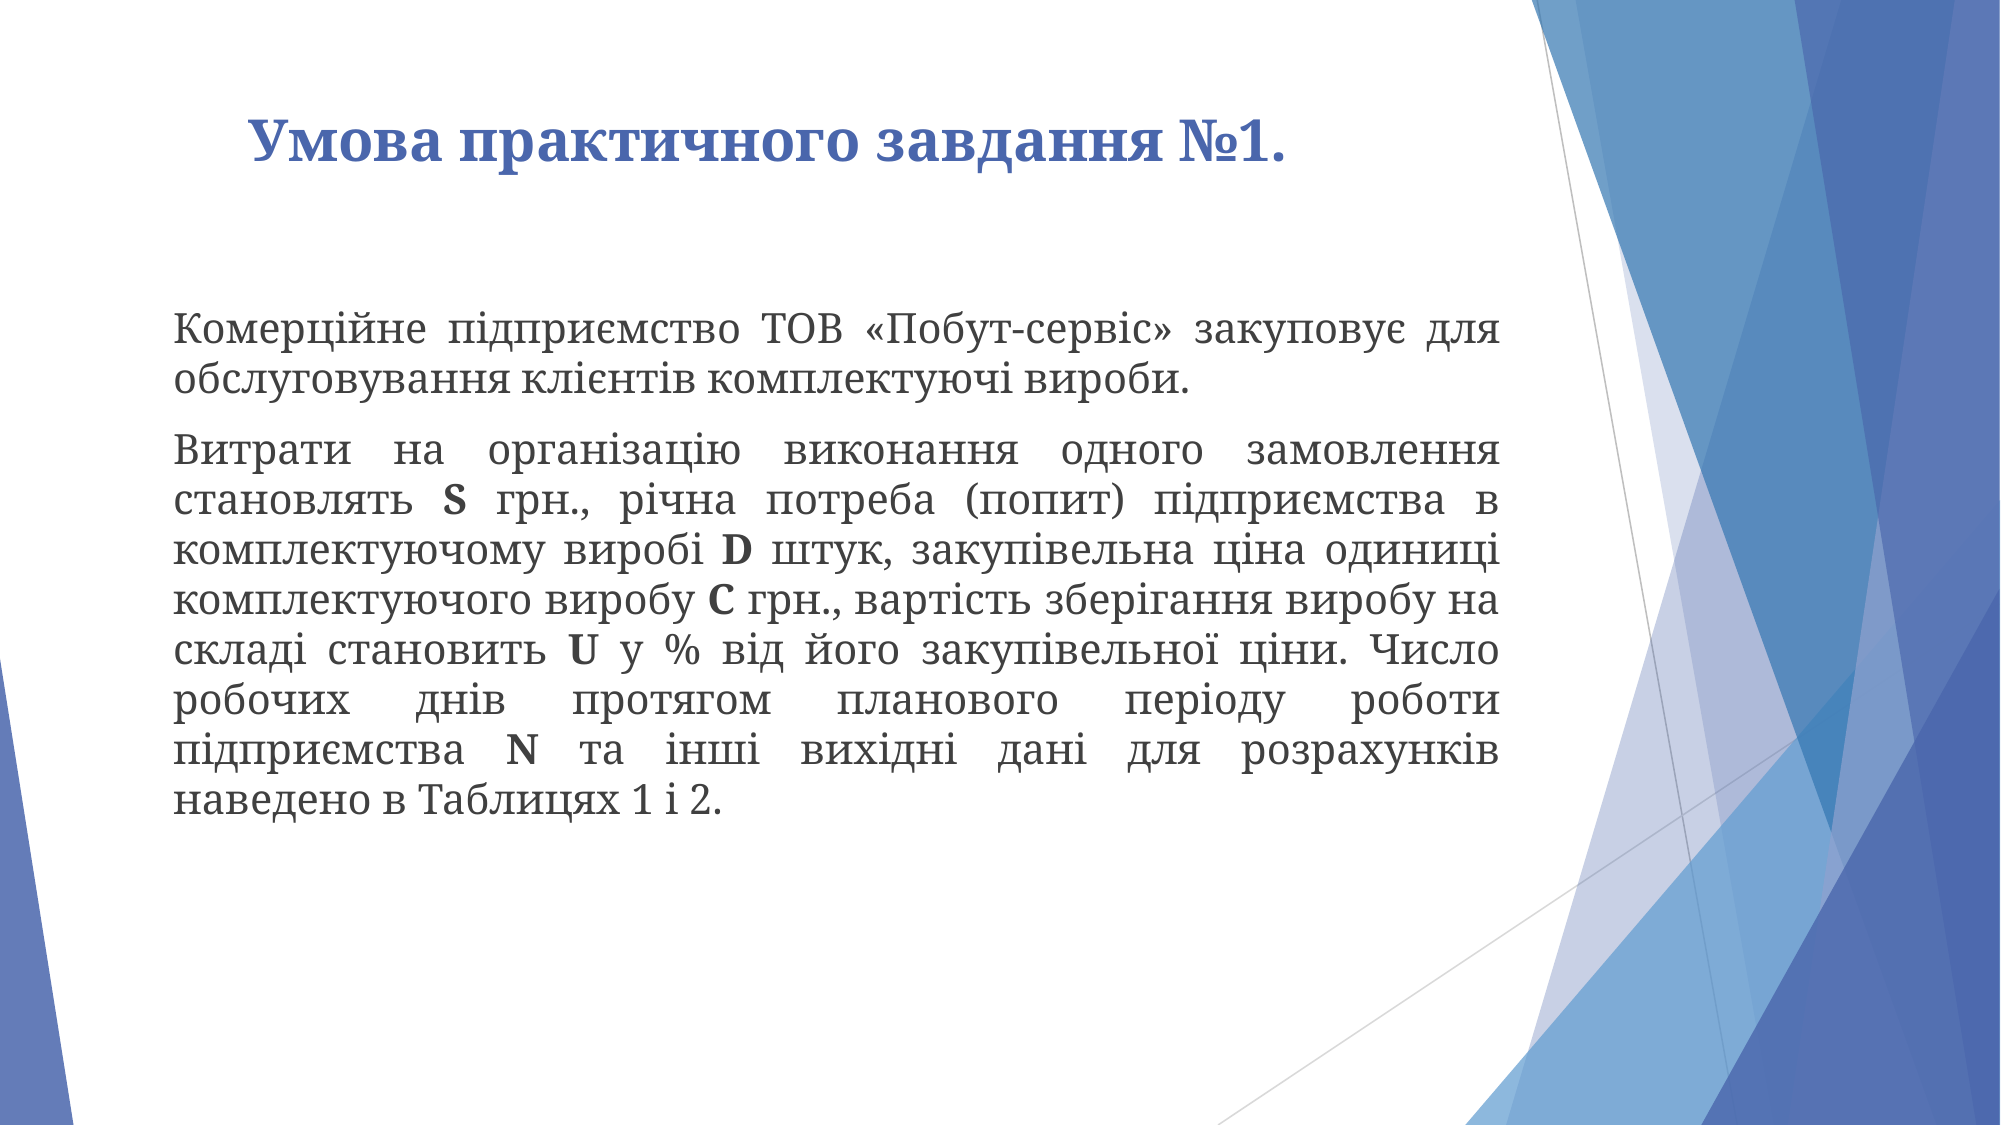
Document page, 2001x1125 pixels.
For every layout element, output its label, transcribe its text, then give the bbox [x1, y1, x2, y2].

list Комерційне підприємство ТОВ «Побут-сервіс» закуповує для обслуговування клієнтів комплектуючі вироби. Витрати на організацію виконання одного замовлення становлять S грн., річна потреба (попит) підприємства в комплектуючому виробі D штук, закупівельна ціна одиниці комплектуючого виробу С грн., вартість зберігання виробу на складі становить U у % від його закупівельної ціни. Число робочих днів протягом планового періоду роботи підприємства N та інші вихідні дані для розрахунків наведено в Таблицях 1 і 2. [158, 294, 1516, 808]
title Умова практичного завдання №1. [233, 95, 1377, 196]
